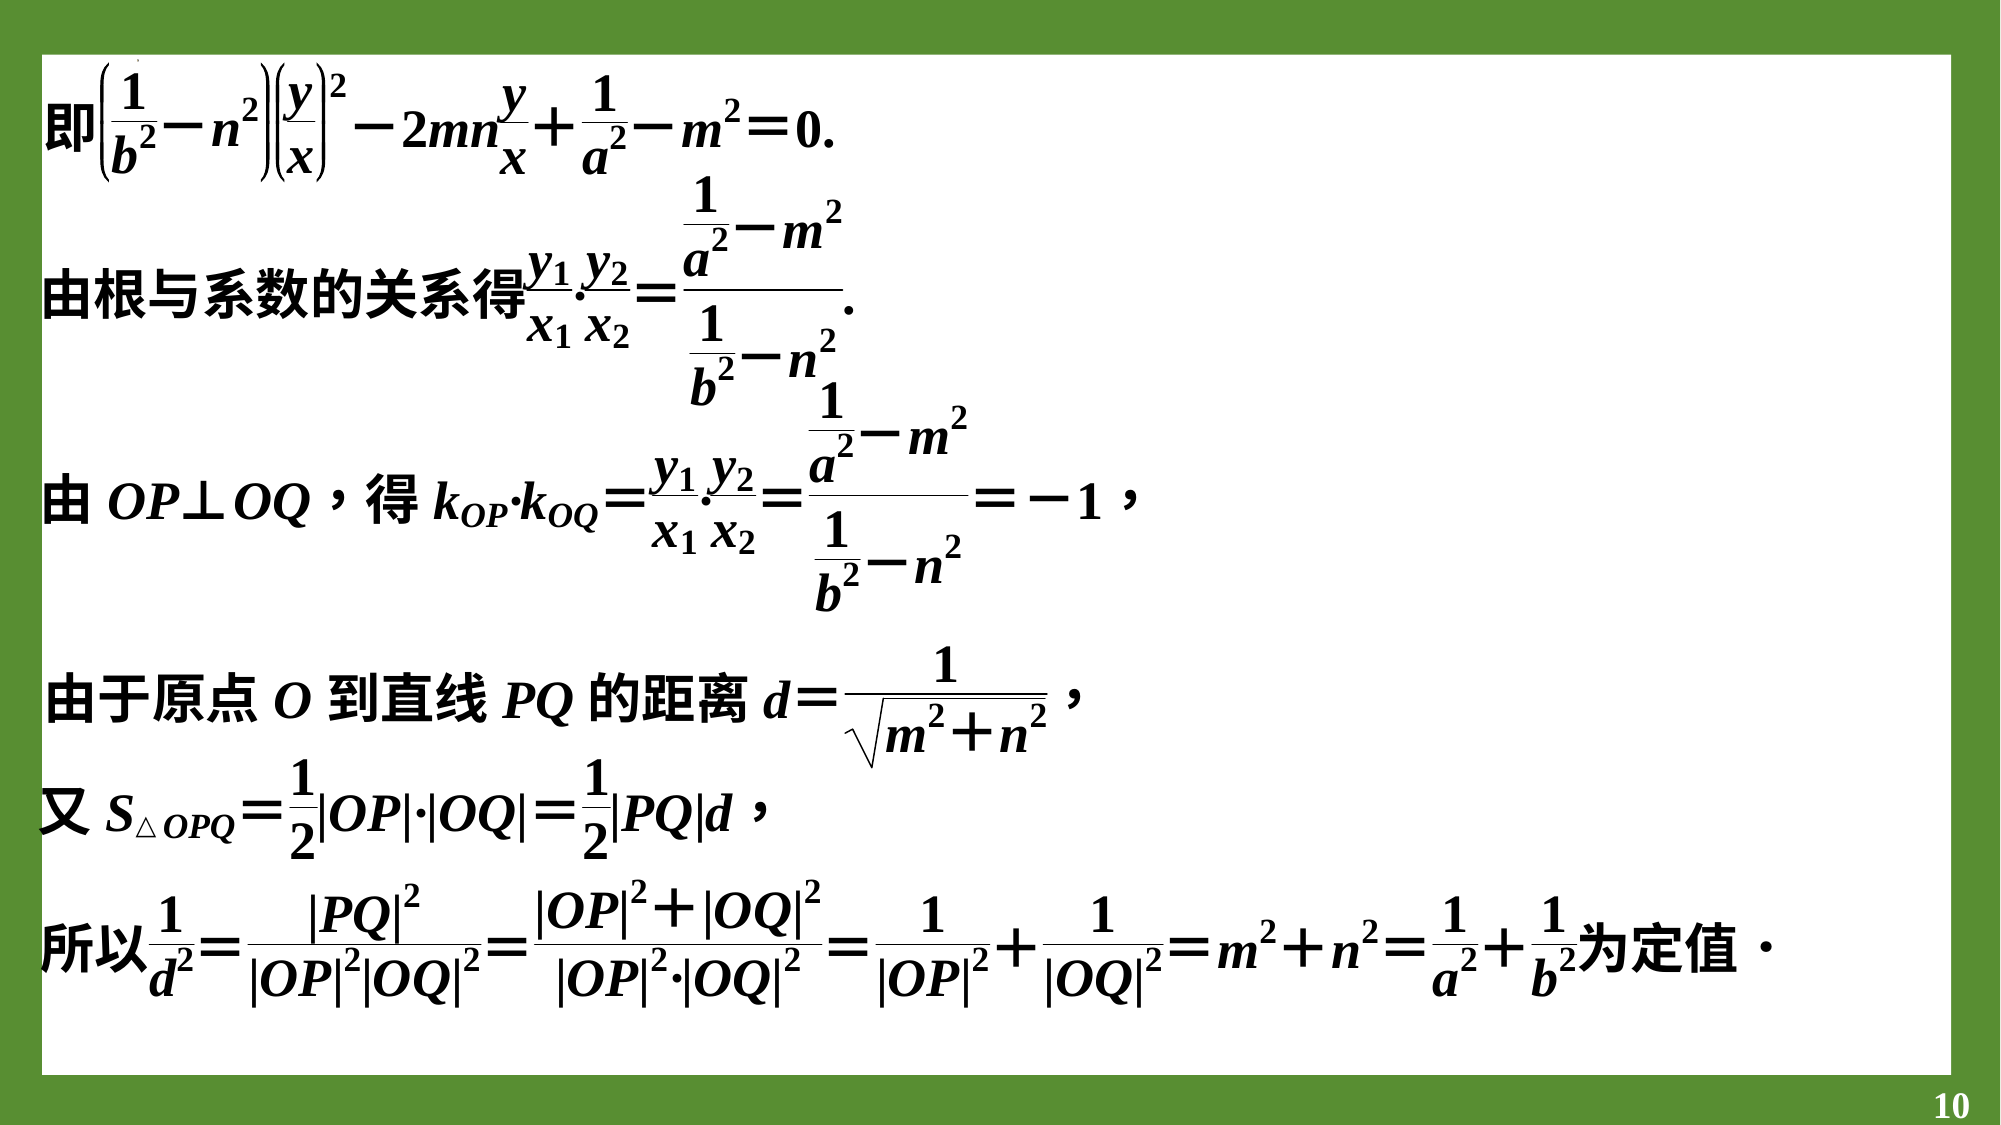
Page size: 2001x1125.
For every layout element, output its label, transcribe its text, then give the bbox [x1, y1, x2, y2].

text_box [42, 57, 909, 160]
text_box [38, 366, 1920, 627]
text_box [38, 160, 1920, 366]
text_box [42, 618, 1924, 782]
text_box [40, 860, 1922, 1024]
text_box 10 [1918, 1074, 1999, 1125]
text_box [36, 742, 903, 875]
